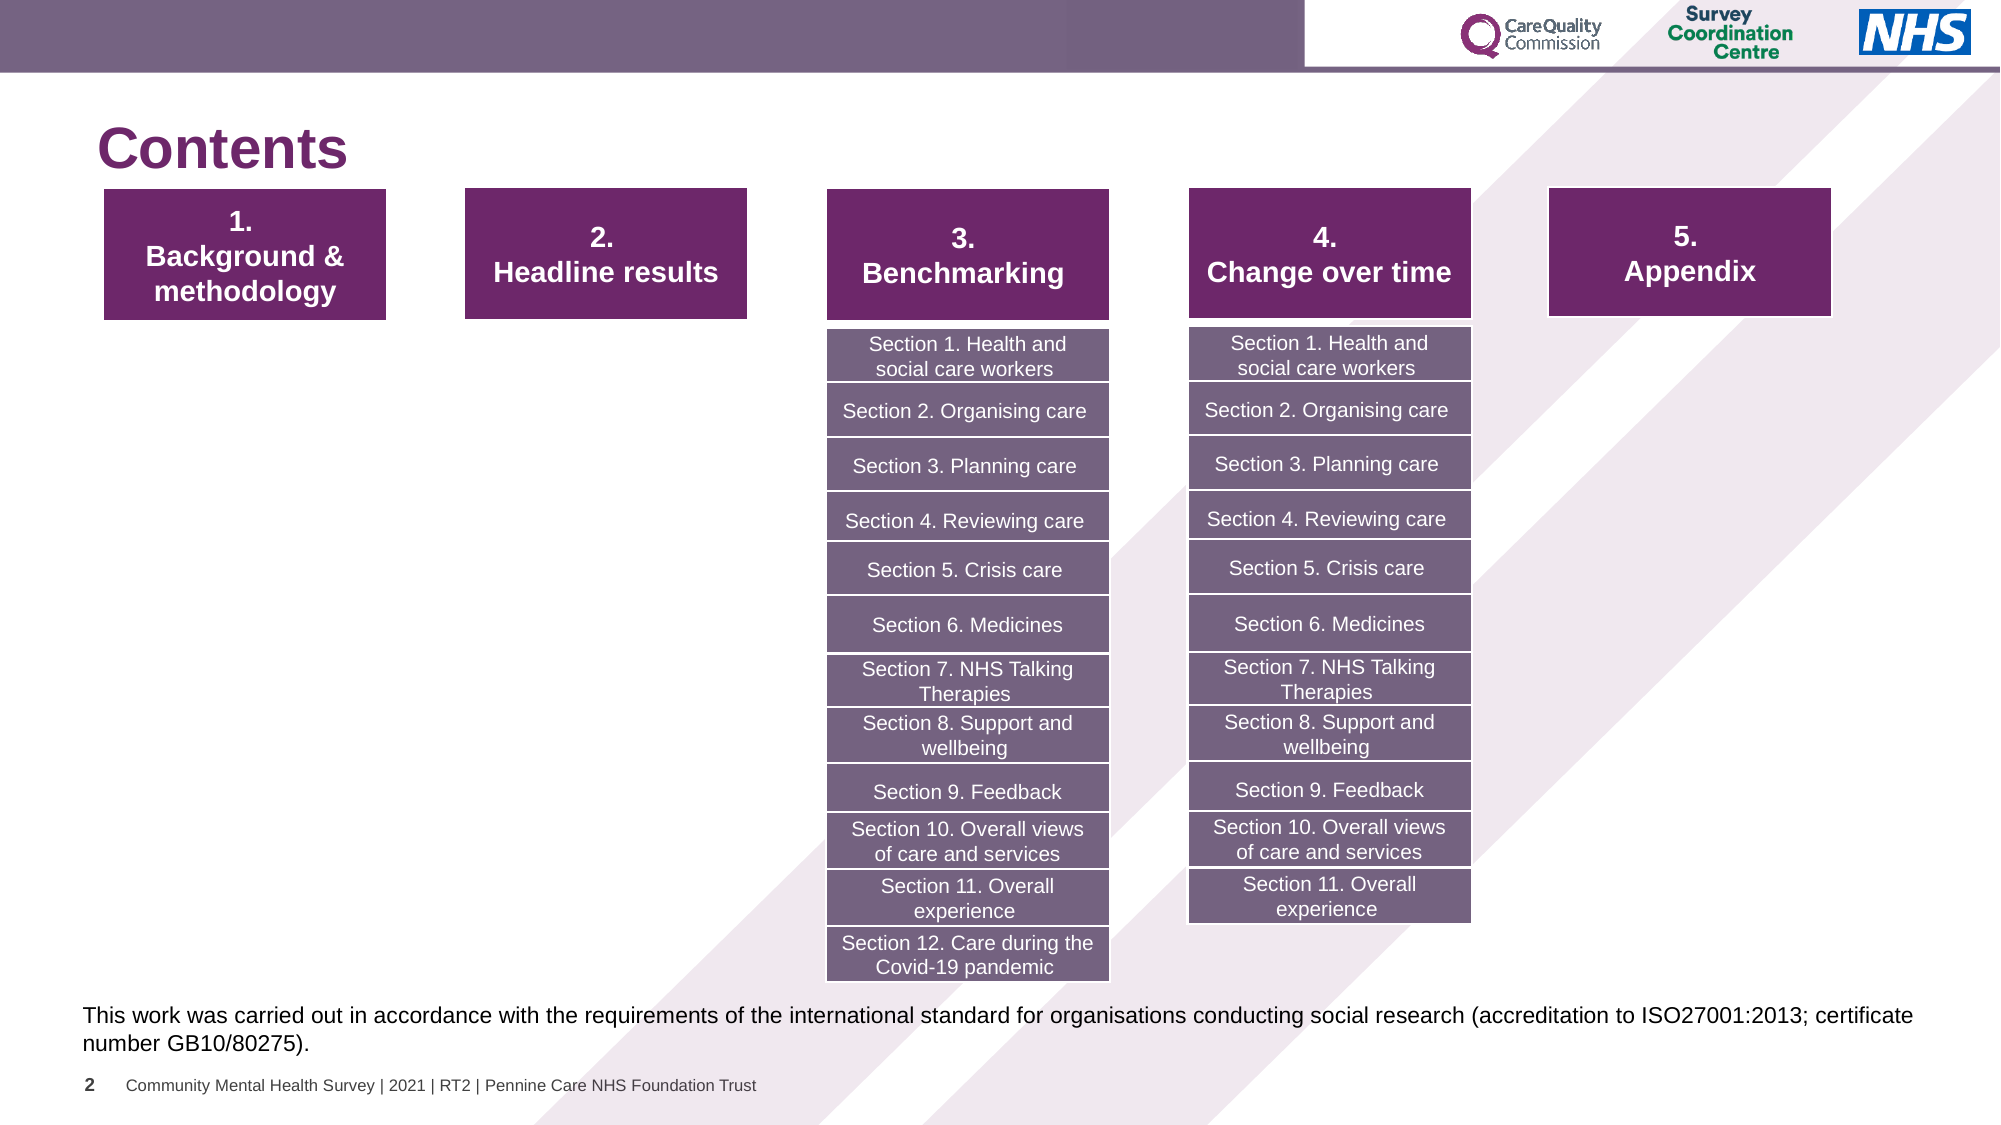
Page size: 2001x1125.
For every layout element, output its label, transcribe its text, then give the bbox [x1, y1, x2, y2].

picture [1666, 3, 1794, 61]
text_box 1. Background & methodology [102, 187, 388, 322]
text_box 3. Benchmarking [825, 187, 1111, 322]
title Contents [82, 110, 1451, 190]
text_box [1187, 325, 1472, 925]
text_box 4. Change over time [1186, 186, 1473, 320]
text_box This work was carried out in accordance with the requirements of the international standard for organisations conducting social research (accreditation to ISO27001:2013; certificate number GB10/80275). [67, 993, 1941, 1063]
picture [1460, 13, 1602, 59]
text_box 2. Headline results [463, 186, 749, 321]
text_box 5. Appendix [1547, 186, 1833, 318]
text_box 2 [84, 1065, 122, 1125]
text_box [825, 327, 1110, 983]
picture [1859, 9, 1971, 55]
